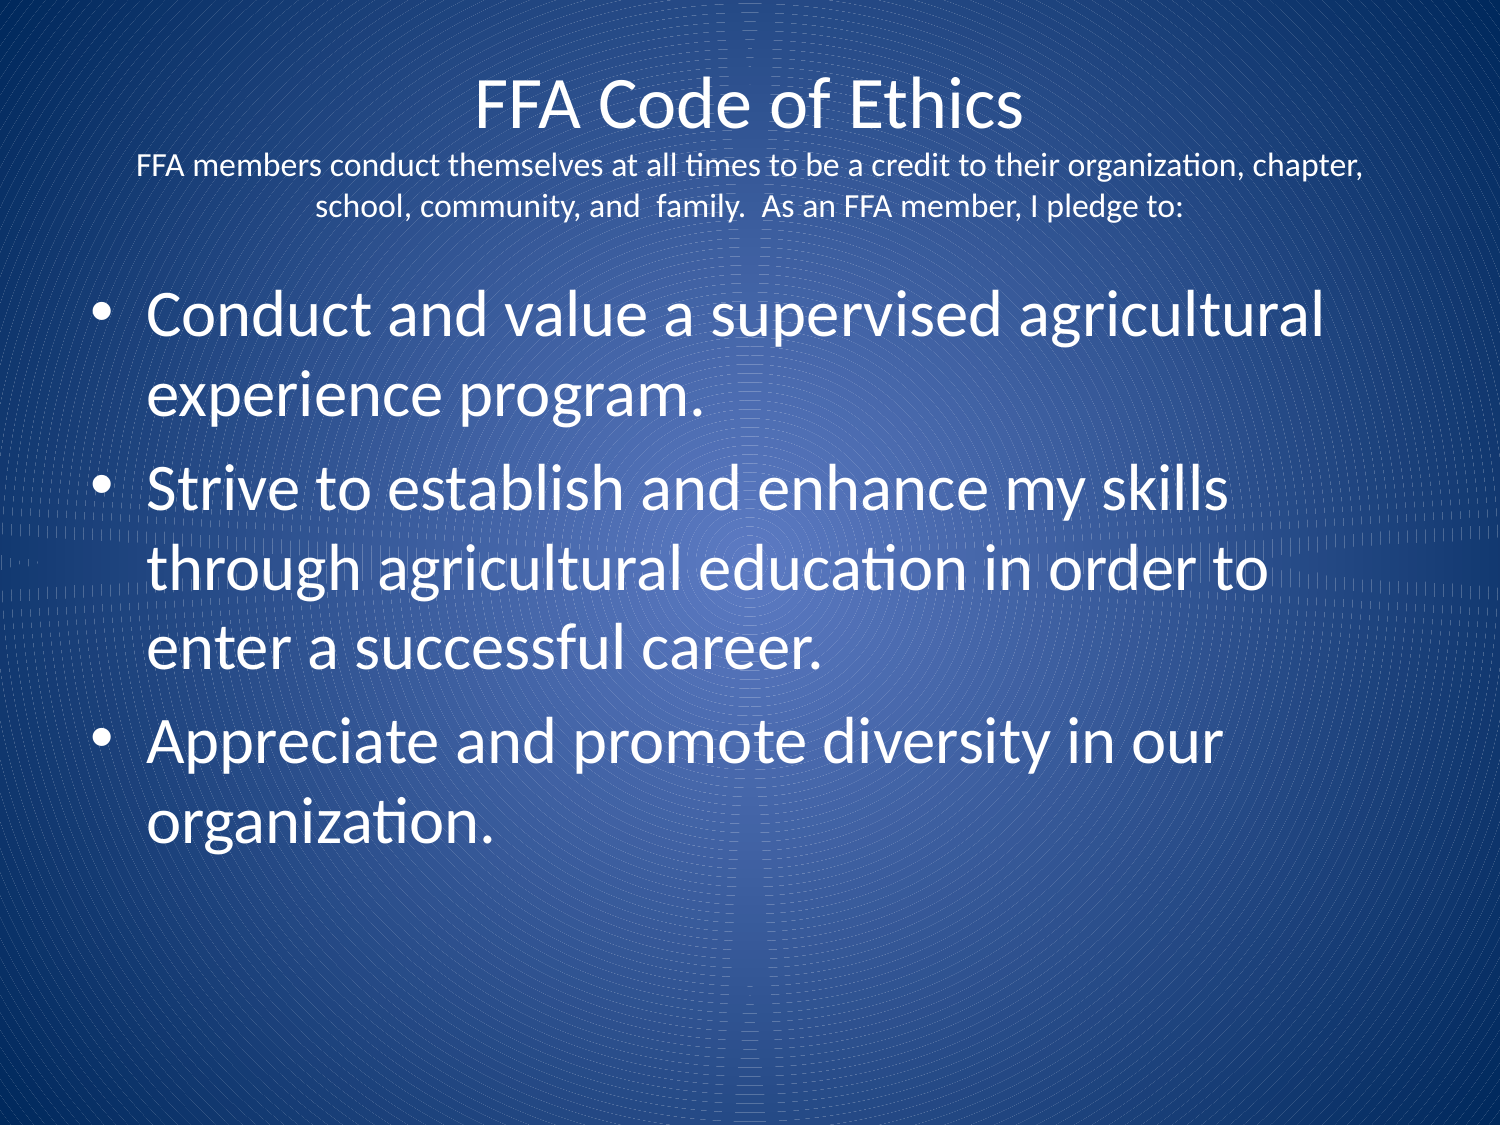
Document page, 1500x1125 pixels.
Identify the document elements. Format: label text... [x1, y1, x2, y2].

list Conduct and value a supervised agricultural experience program. Strive to establish and enhance my skills through agricultural education in order to enter a successful career. Appreciate and promote diversity in our organization. [75, 262, 1425, 1005]
title FFA Code of Ethics FFA members conduct themselves at all times to be a credit to their organization, chapter, school, community, and family. As an FFA member, I pledge to: [75, 45, 1425, 233]
